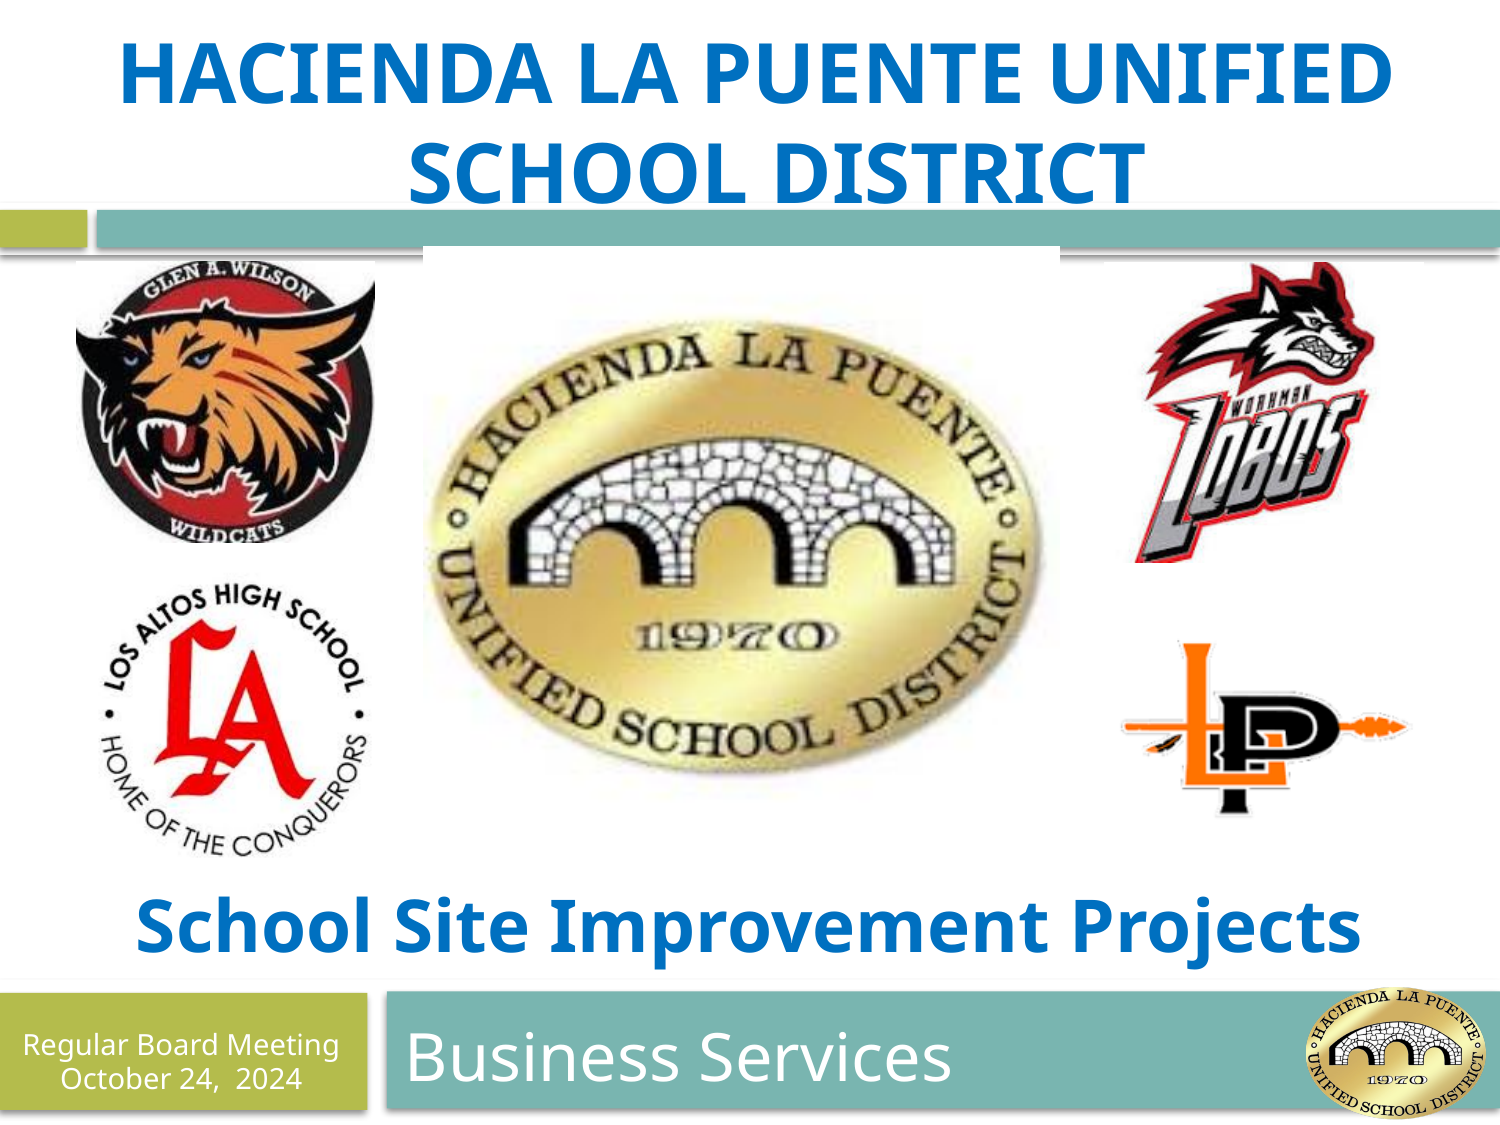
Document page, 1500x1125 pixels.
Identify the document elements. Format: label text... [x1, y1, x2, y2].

picture [1104, 262, 1424, 563]
text_box Business Services [389, 999, 1299, 1112]
picture [92, 562, 375, 883]
title HACIENDA LA PUENTE UNIFIED SCHOOL DISTRICT [24, 44, 1488, 229]
text_box Business Services [1493, 999, 1500, 1112]
picture [1104, 581, 1424, 882]
text_box School Site Improvement Projects [0, 848, 1500, 999]
picture [76, 261, 376, 543]
picture [1305, 981, 1488, 1125]
subtitle Regular Board Meeting October 24, 2024 [0, 1009, 363, 1112]
picture [422, 246, 1060, 850]
